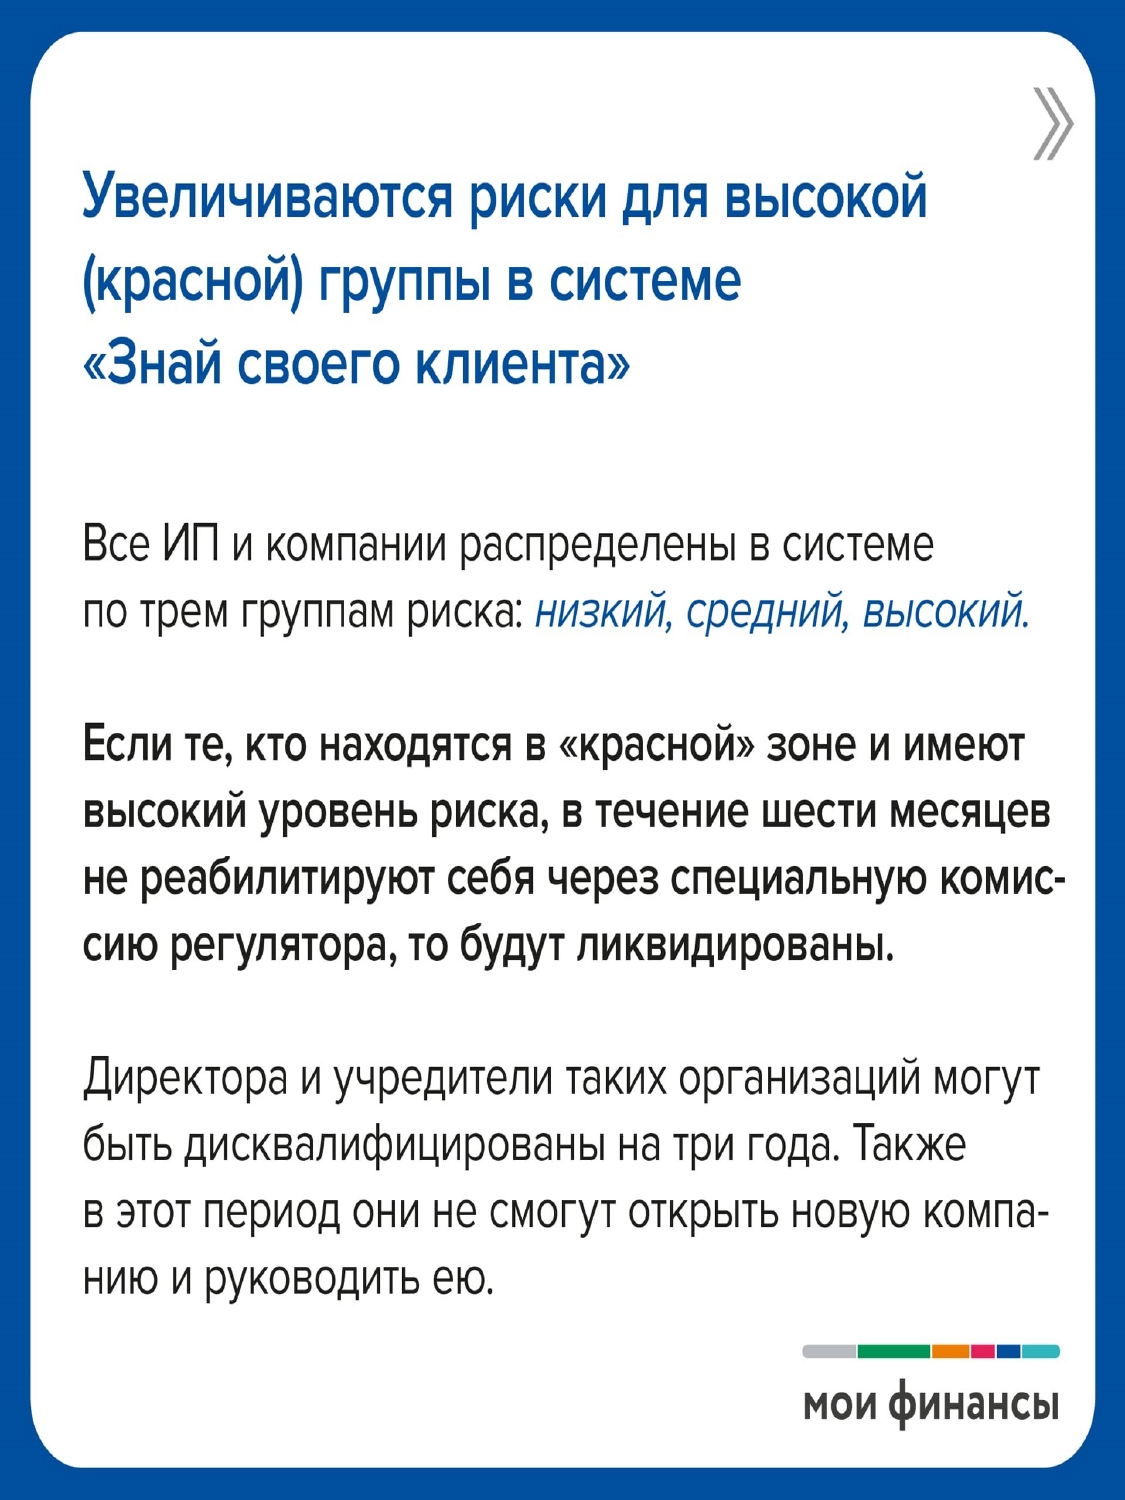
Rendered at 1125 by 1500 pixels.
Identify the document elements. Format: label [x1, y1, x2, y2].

list [0, 0, 1125, 1500]
